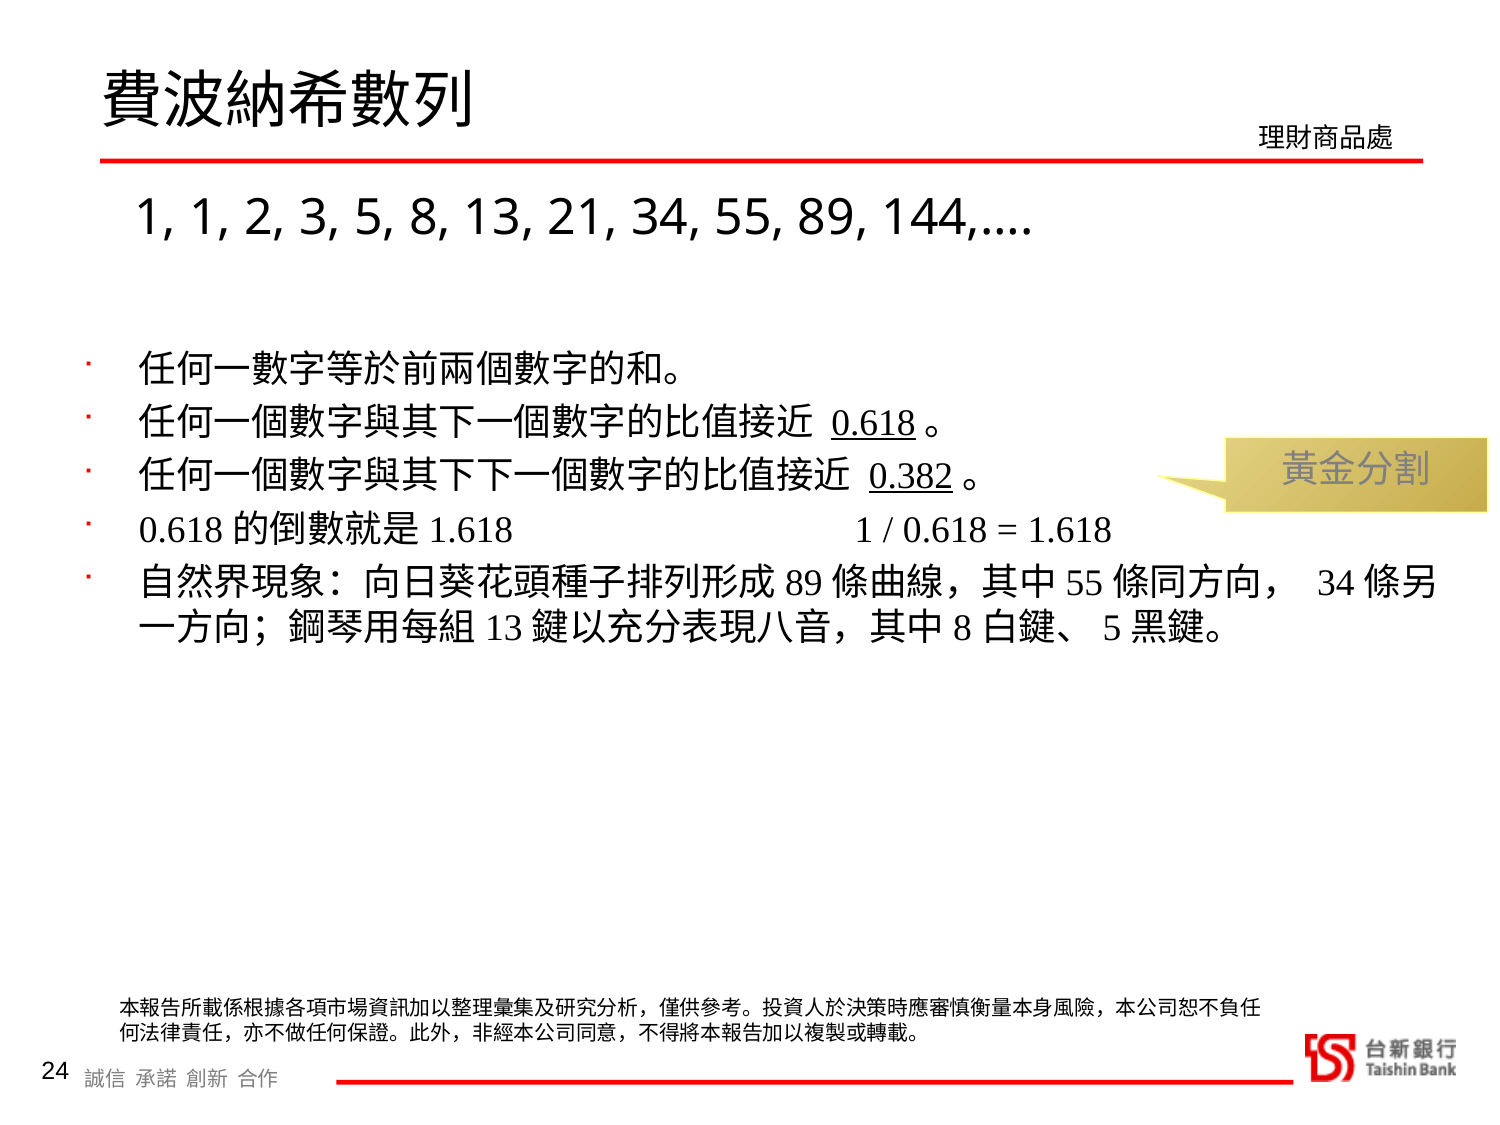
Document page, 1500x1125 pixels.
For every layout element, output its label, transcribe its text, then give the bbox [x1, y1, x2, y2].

text_box 任何一數字等於前兩個數字的和。 任何一個數字與其下一個數字的比值接近 0.618。 任何一個數字與其下下一個數字的比值接近 0.382。 0.618的倒數就是1.618 1 / 0.618 = 1.618 自然界現象：向日葵花頭種子排列形成89條曲線，其中55條同方向， 34條另一方向；鋼琴用每組13鍵以充分表現八音，其中8白鍵、5黑鍵。 [75, 337, 1475, 714]
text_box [1157, 437, 1488, 513]
title 費波納希數列 [100, 45, 1199, 149]
list 1, 1, 2, 3, 5, 8, 13, 21, 34, 55, 89, 144,…. [134, 184, 1364, 301]
picture [1305, 1034, 1456, 1082]
text_box 24 [0, 1046, 77, 1092]
